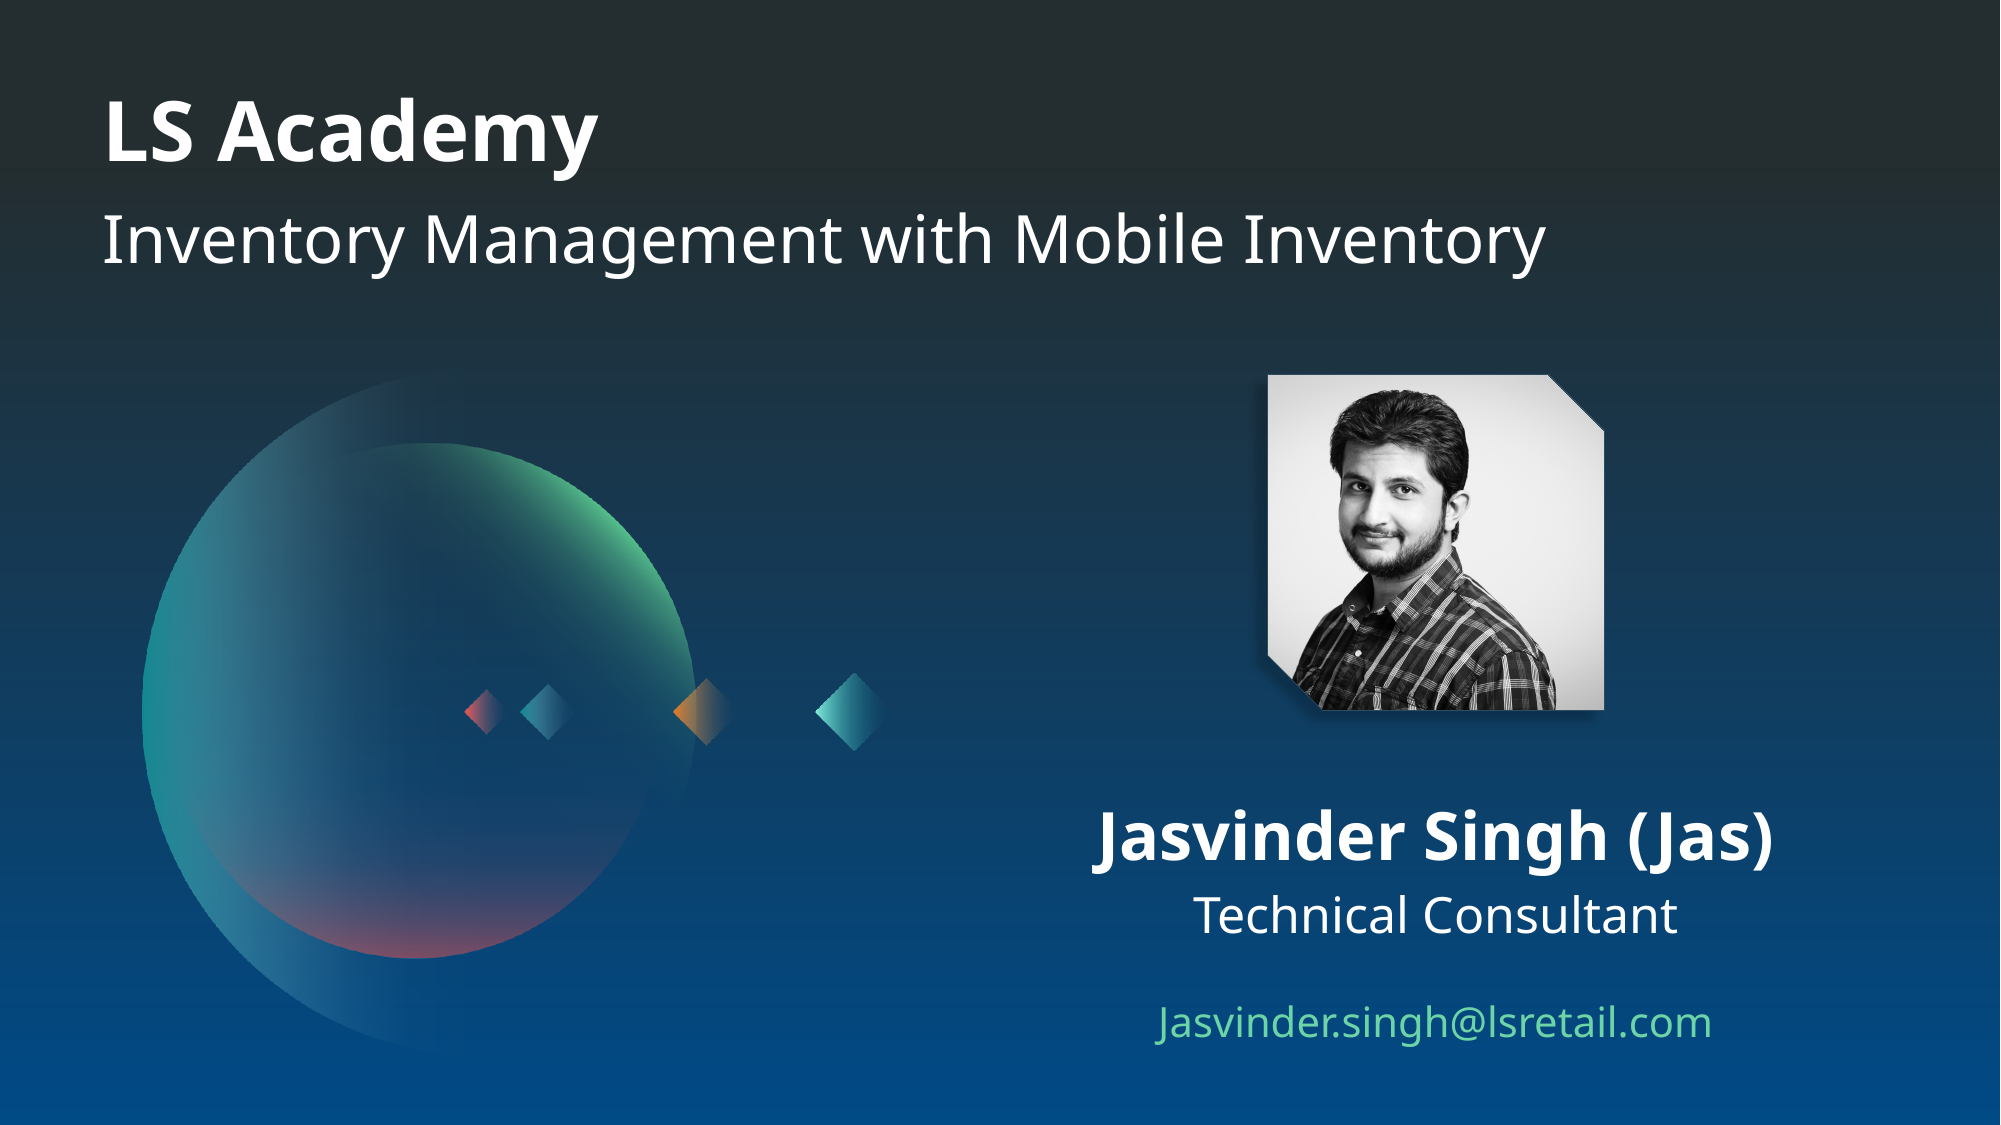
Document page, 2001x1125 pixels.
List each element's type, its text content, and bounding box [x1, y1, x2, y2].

picture [85, 282, 1605, 1125]
title Jasvinder Singh (Jas) [946, 802, 1926, 862]
list Inventory Management with Mobile Inventory [102, 205, 1898, 265]
list Jasvinder.singh@lsretail.com [946, 1001, 1925, 1061]
list LS Academy [102, 89, 1898, 177]
list Technical Consultant [946, 890, 1925, 950]
